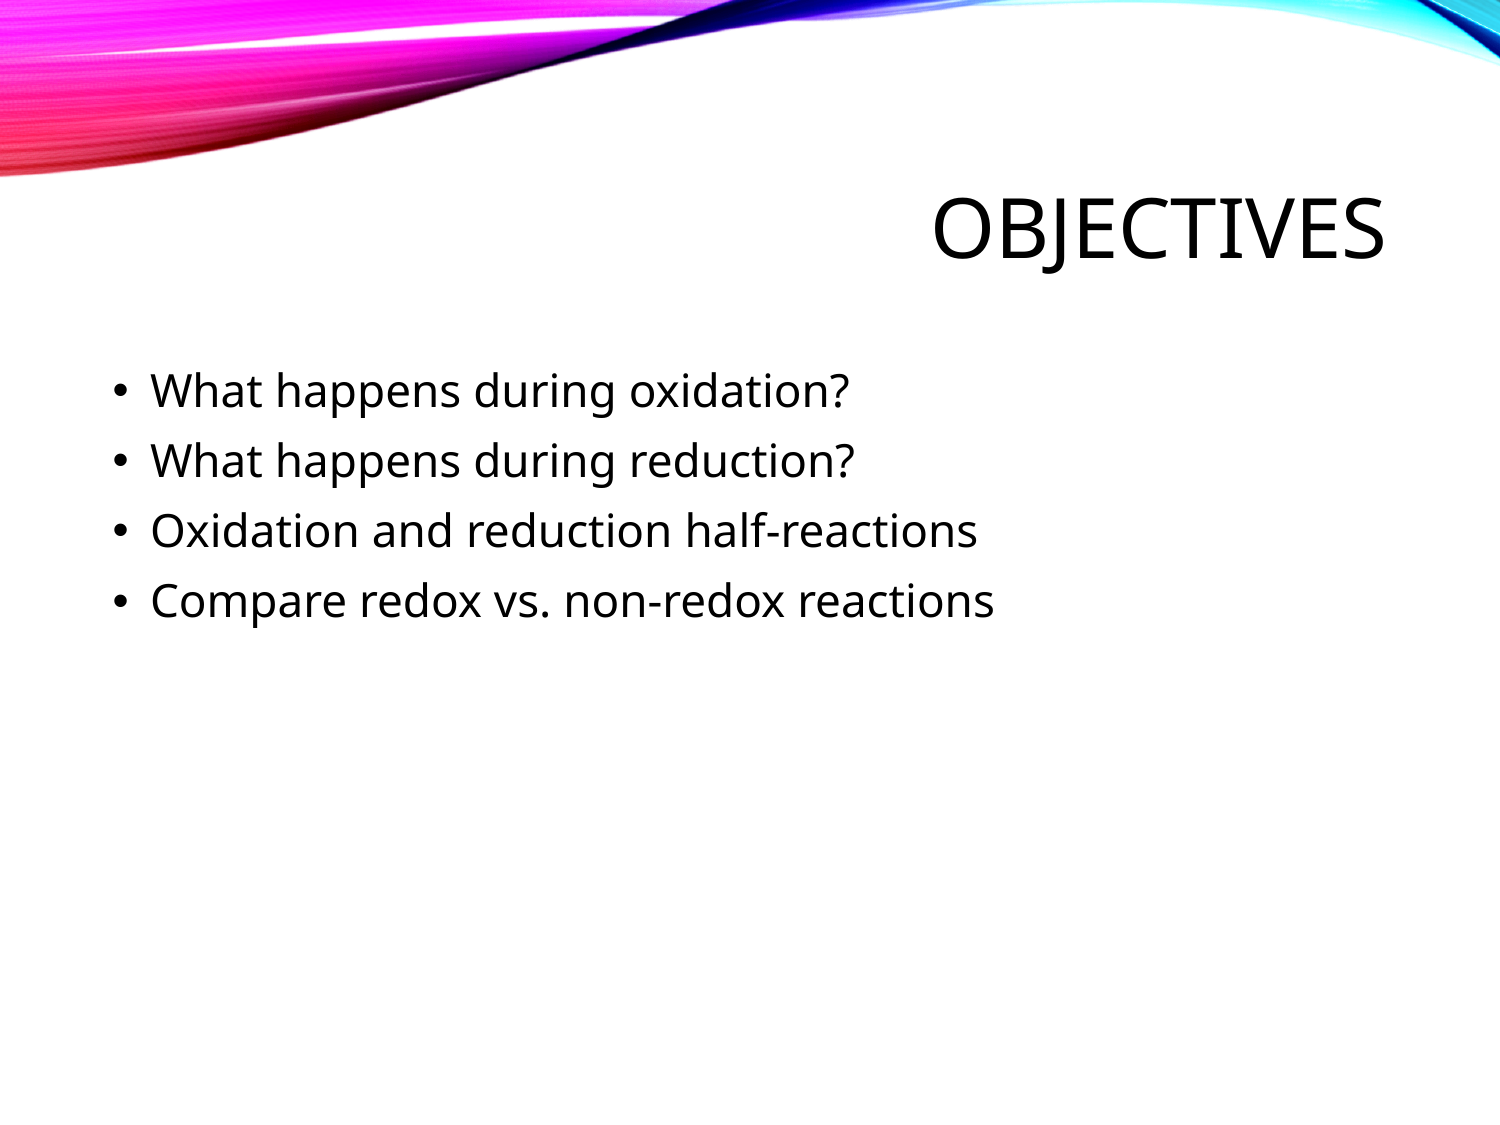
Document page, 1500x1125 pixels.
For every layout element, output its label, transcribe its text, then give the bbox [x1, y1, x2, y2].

picture [0, 0, 1500, 178]
list What happens during oxidation? What happens during reduction? Oxidation and reduction half-reactions Compare redox vs. non-redox reactions [97, 360, 1403, 1028]
title objectives [356, 125, 1403, 338]
